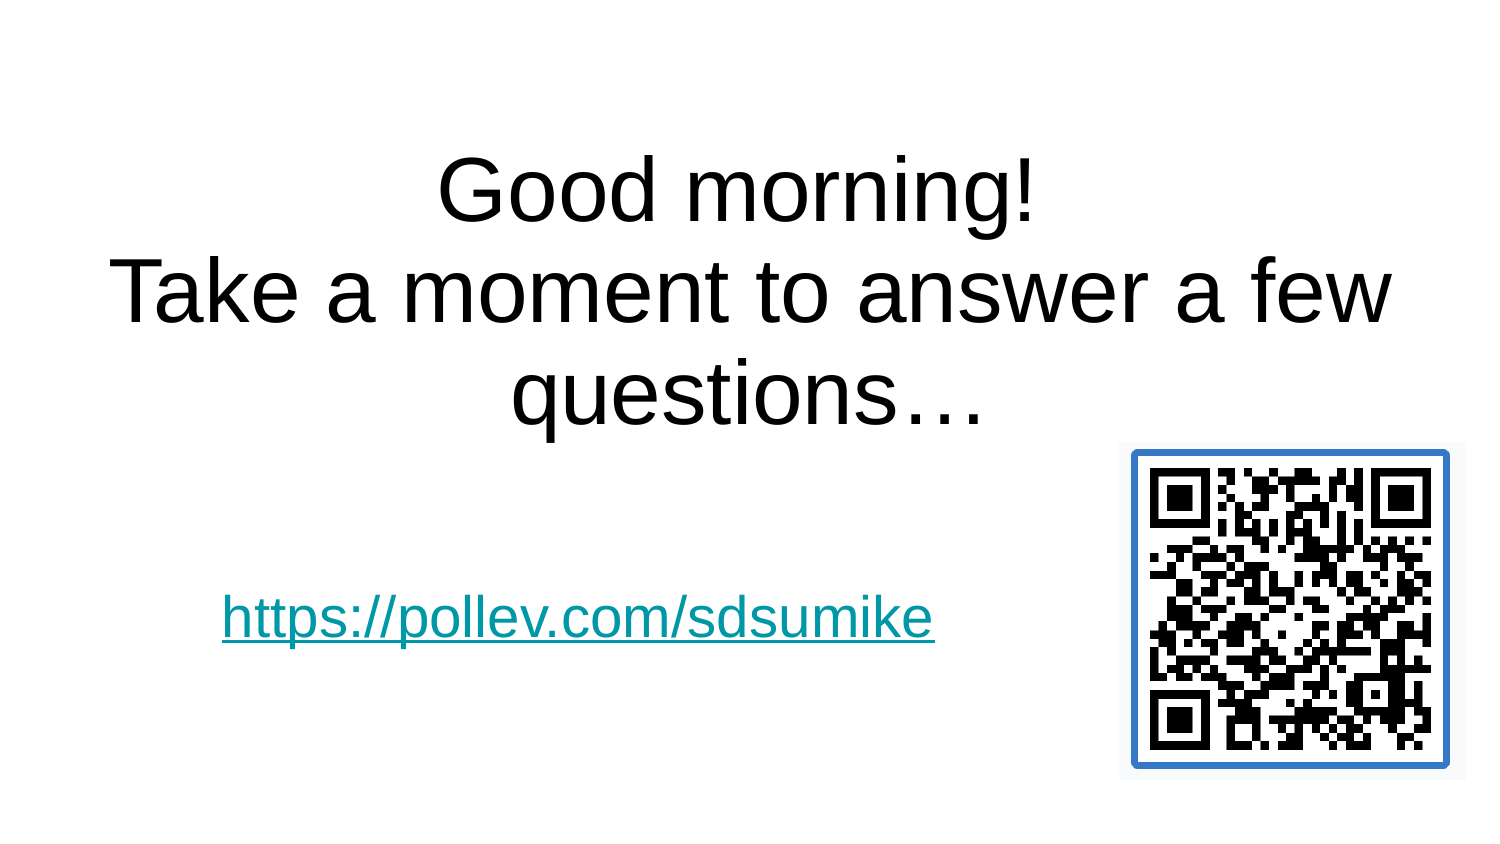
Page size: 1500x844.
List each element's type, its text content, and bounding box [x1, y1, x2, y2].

title Good morning! Take a moment to answer a few questions… [51, 122, 1449, 459]
subtitle https://pollev.com/sdsumike [79, 569, 1078, 700]
picture [1119, 442, 1467, 780]
